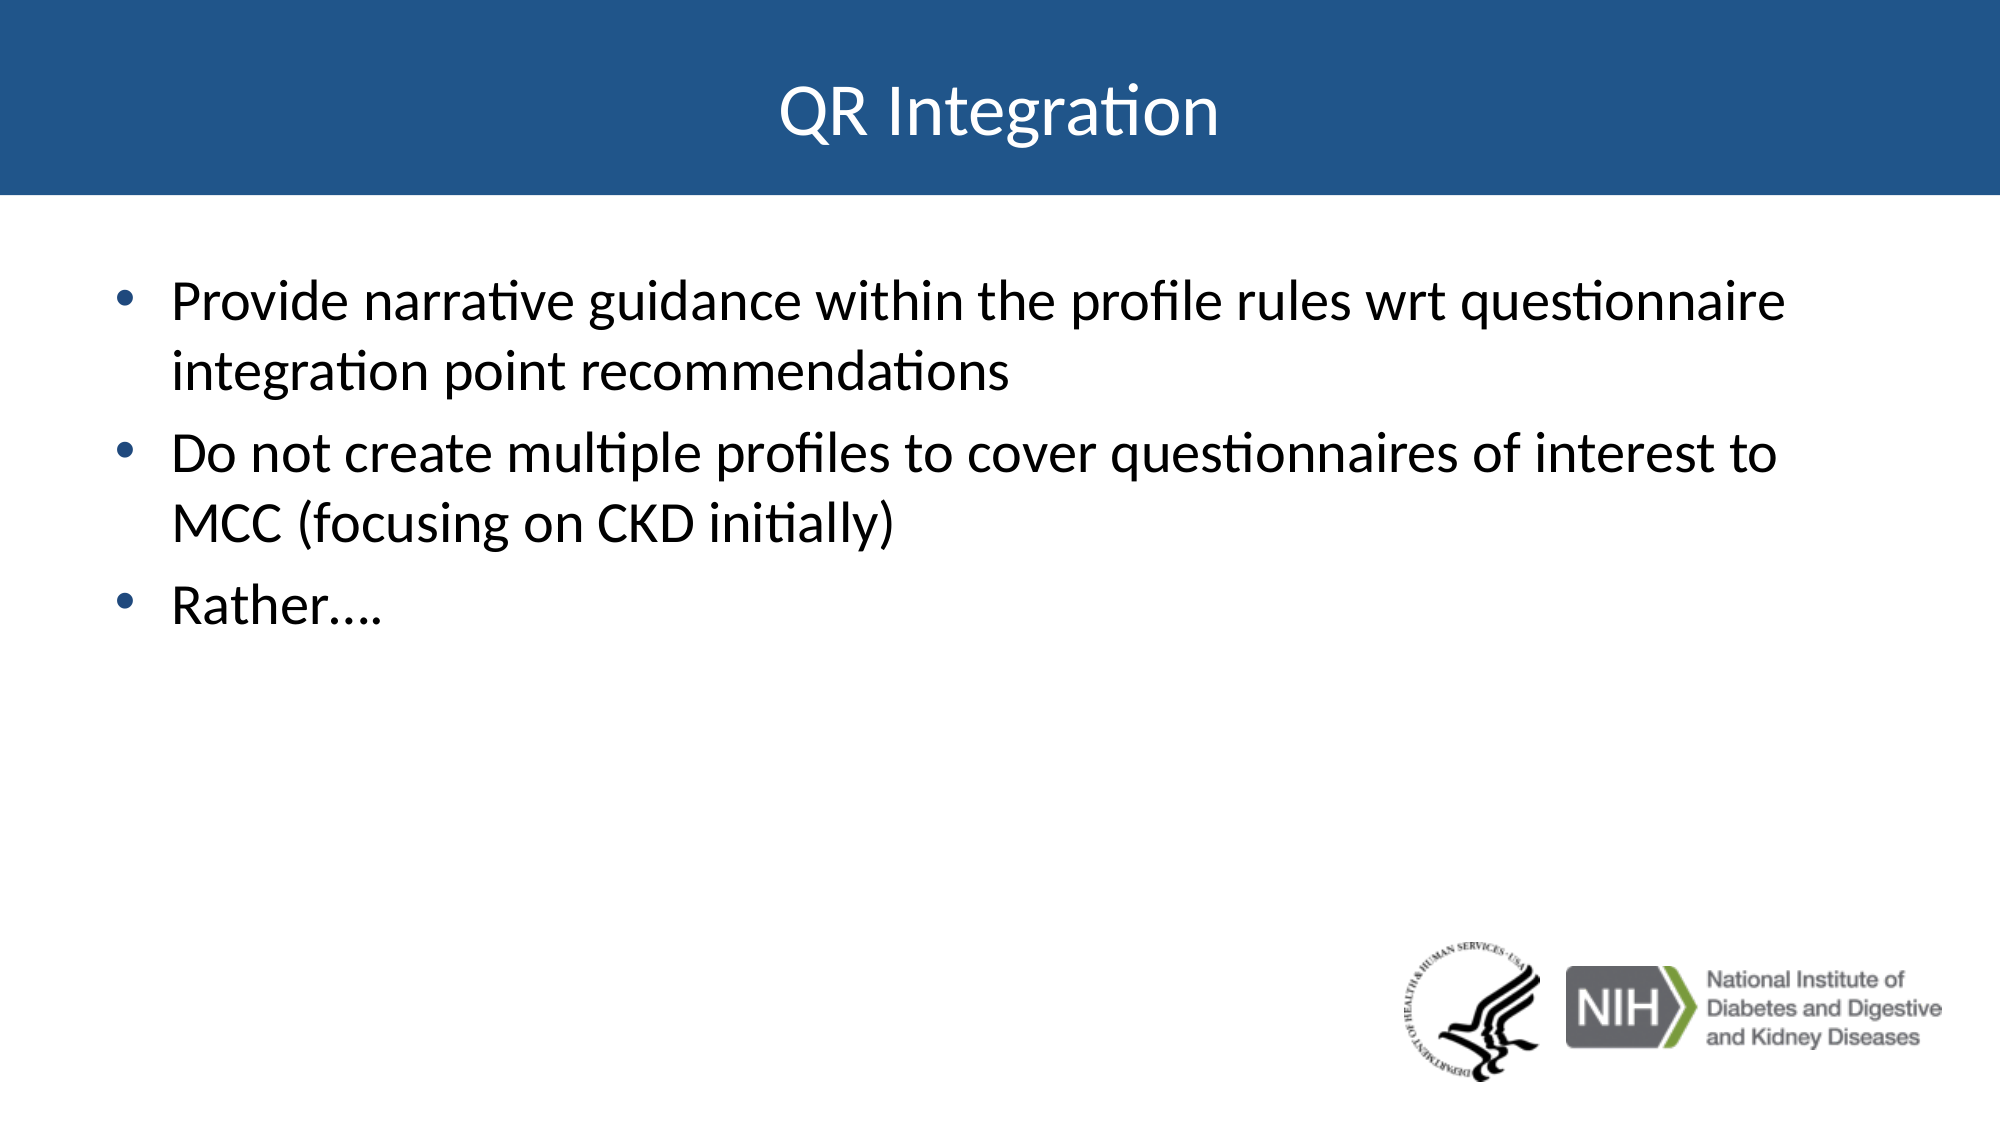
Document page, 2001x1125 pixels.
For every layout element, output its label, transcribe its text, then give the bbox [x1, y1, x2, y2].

title QR Integration [99, 29, 1900, 180]
picture [1566, 966, 1942, 1050]
list Provide narrative guidance within the profile rules wrt questionnaire integration point recommendations Do not create multiple profiles to cover questionnaires of interest to MCC (focusing on CKD initially) Rather…. [99, 254, 1900, 998]
picture [1404, 998, 1540, 1082]
